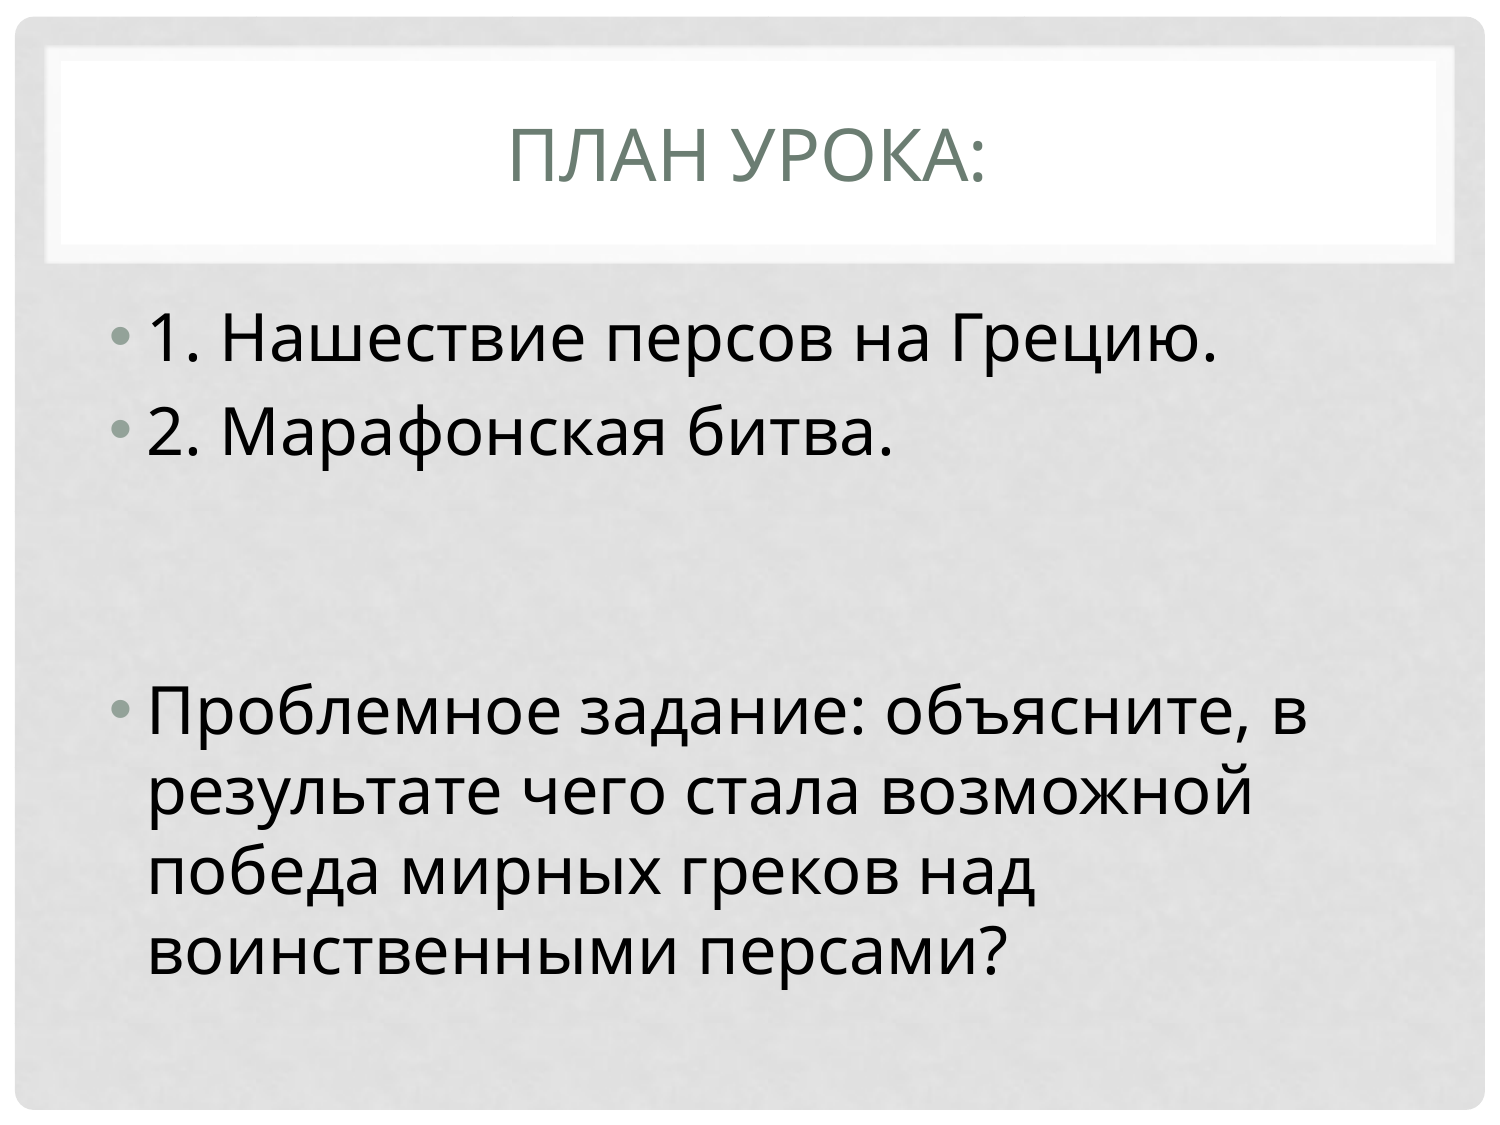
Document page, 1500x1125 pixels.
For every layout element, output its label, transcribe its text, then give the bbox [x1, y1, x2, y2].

list 1. Нашествие персов на Грецию. 2. Марафонская битва. Проблемное задание: объясните, в результате чего стала возможной победа мирных греков над воинственными персами? [75, 287, 1425, 1005]
title План урока: [69, 66, 1425, 238]
